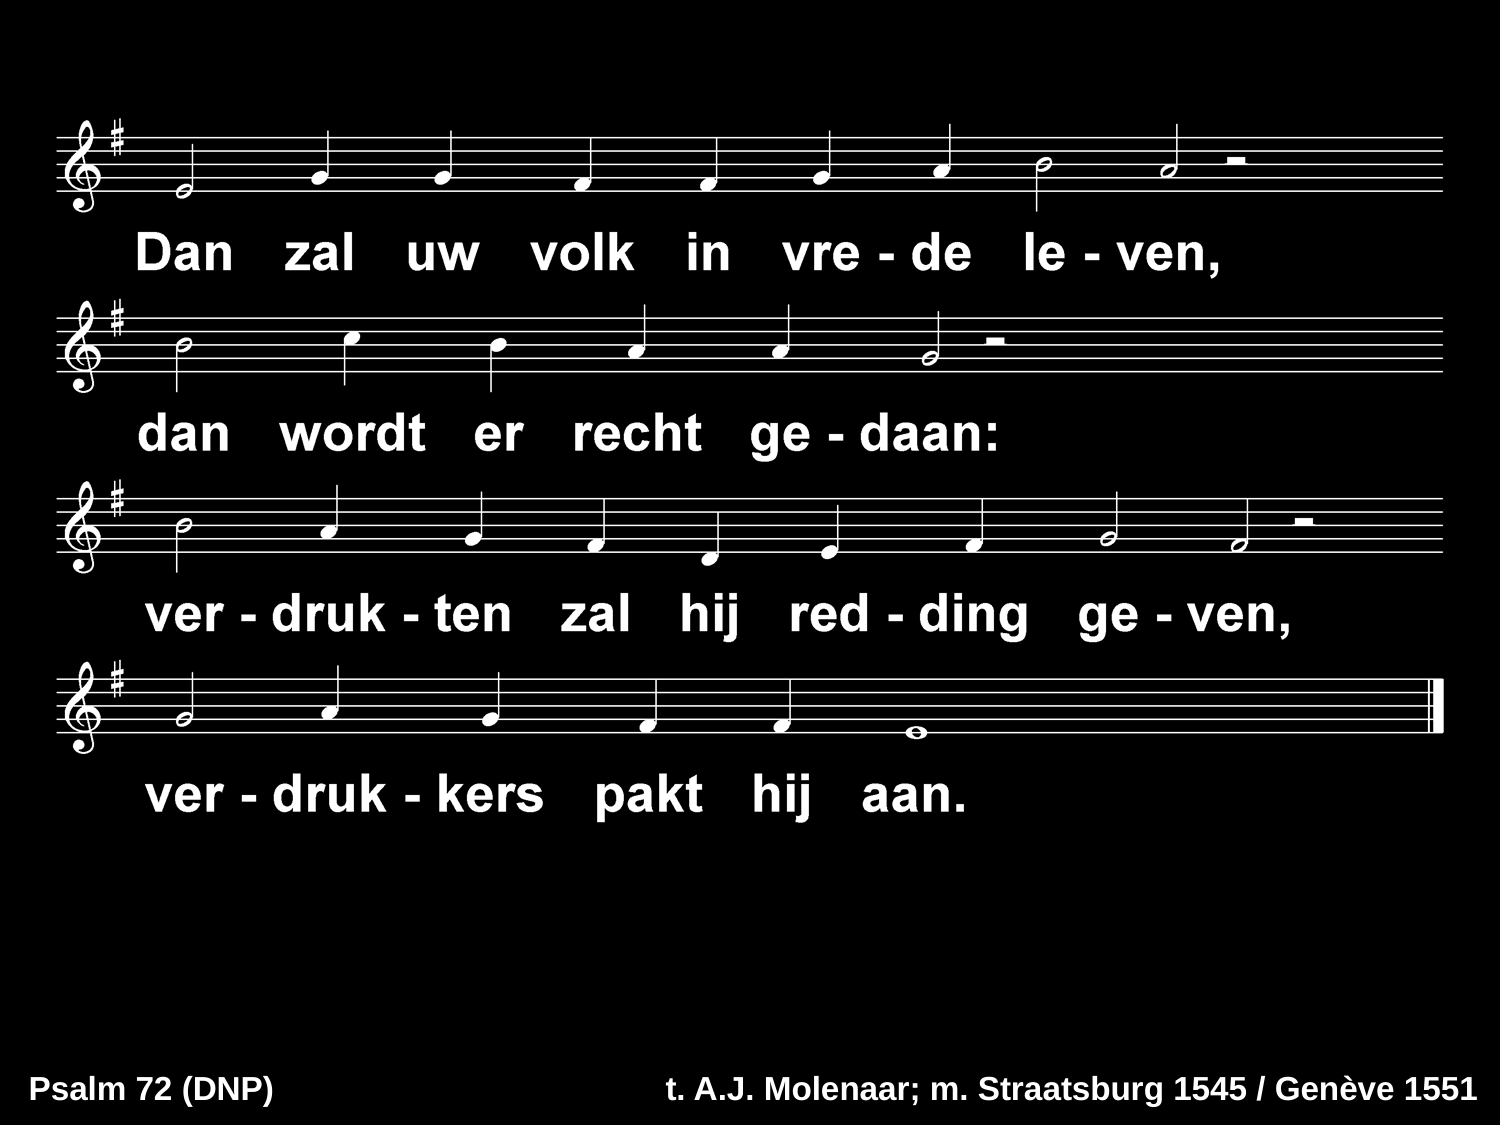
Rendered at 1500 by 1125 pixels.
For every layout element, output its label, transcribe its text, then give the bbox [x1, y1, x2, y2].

picture [42, 103, 1458, 837]
text_box Psalm 72 (DNP) t. A.J. Molenaar; m. Straatsburg 1545 / Genève 1551 [13, 1059, 1495, 1115]
